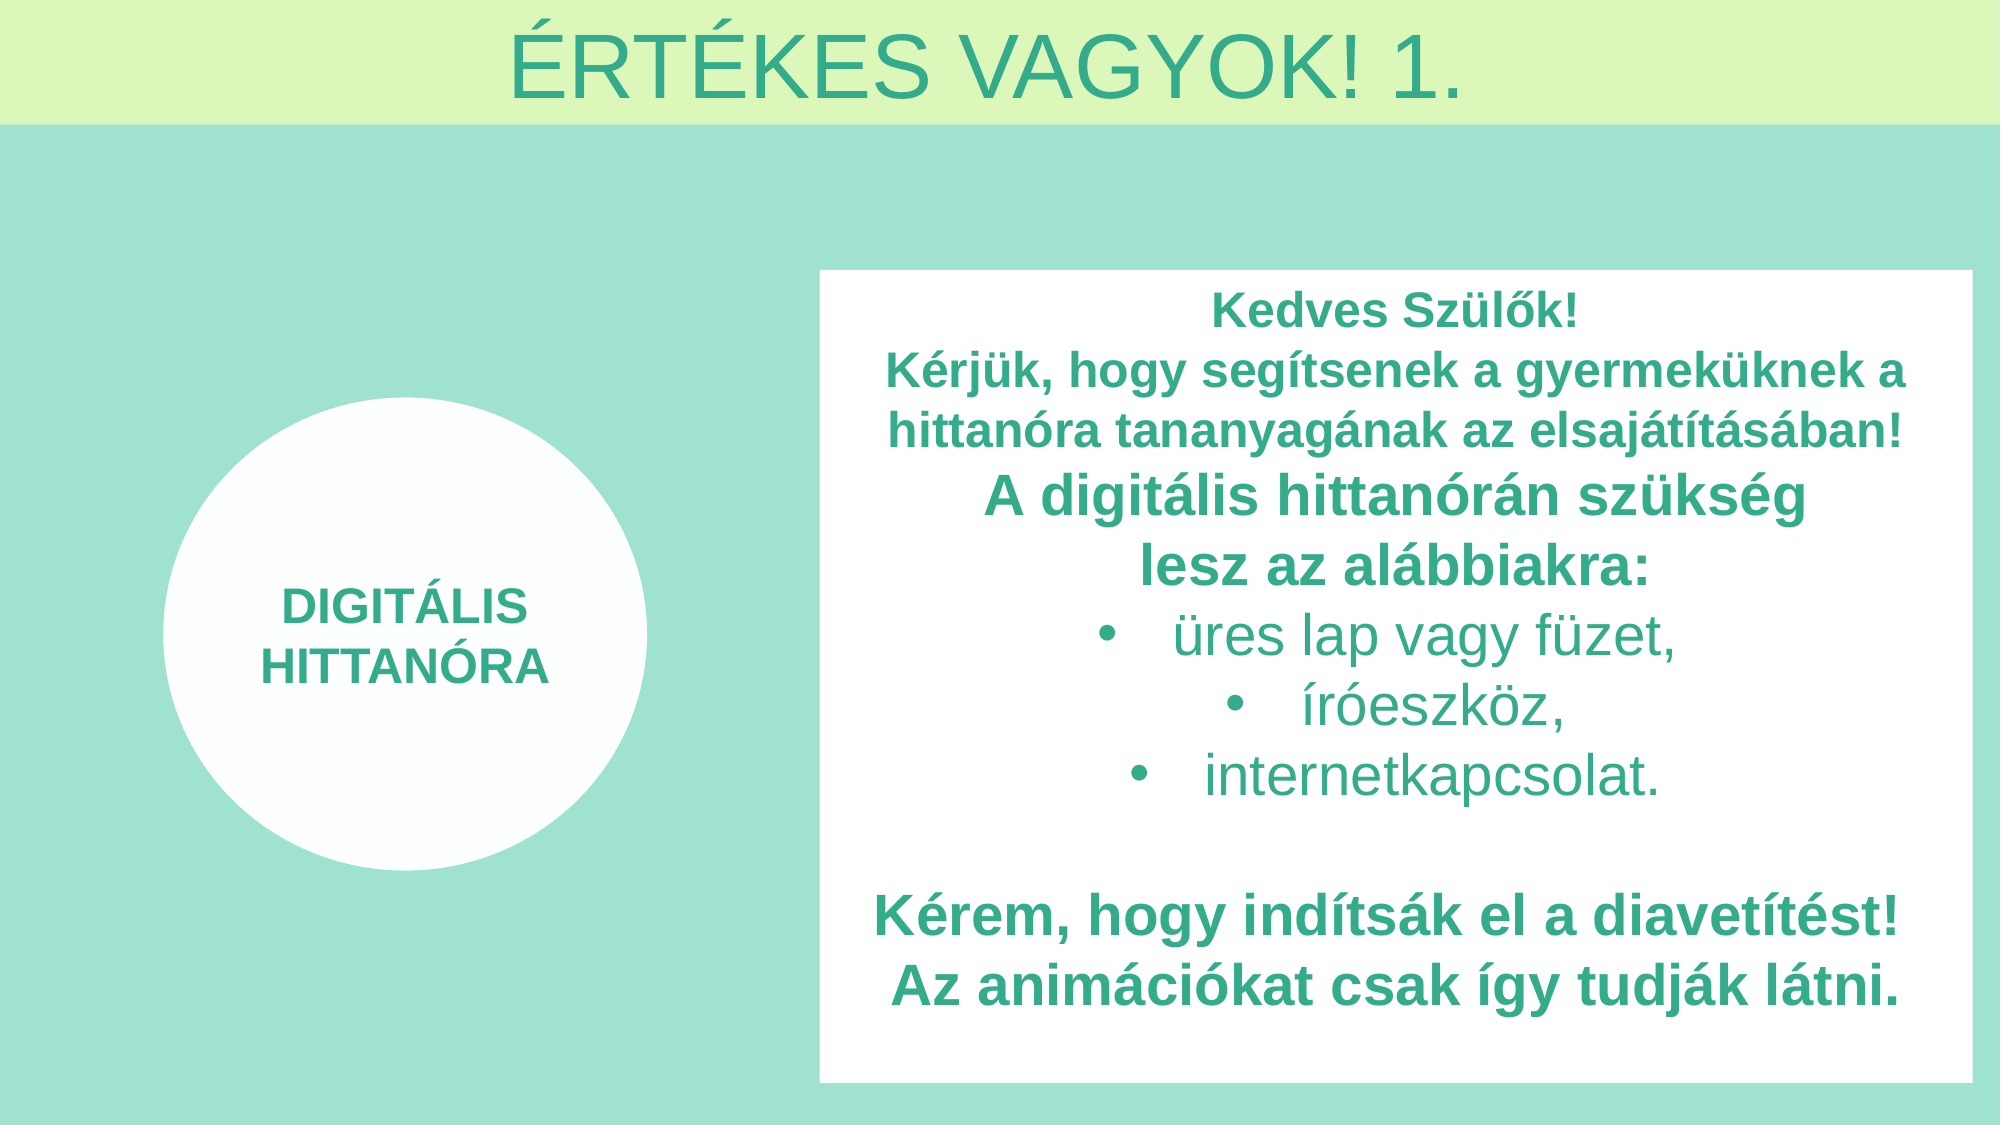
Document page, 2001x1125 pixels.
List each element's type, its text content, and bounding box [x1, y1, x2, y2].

text_box ÉRTÉKES VAGYOK! 1. [0, 0, 2000, 125]
text_box DIGITÁLIS HITTANÓRA [162, 396, 649, 872]
text_box Kedves Szülők! Kérjük, hogy segítsenek a gyermeküknek a hittanóra tananyagának az elsajátításában! A digitális hittanórán szükség lesz az alábbiakra: üres lap vagy füzet, íróeszköz, internetkapcsolat. Kérem, hogy indítsák el a diavetítést! Az animációkat csak így tudják látni. [819, 269, 1973, 1083]
